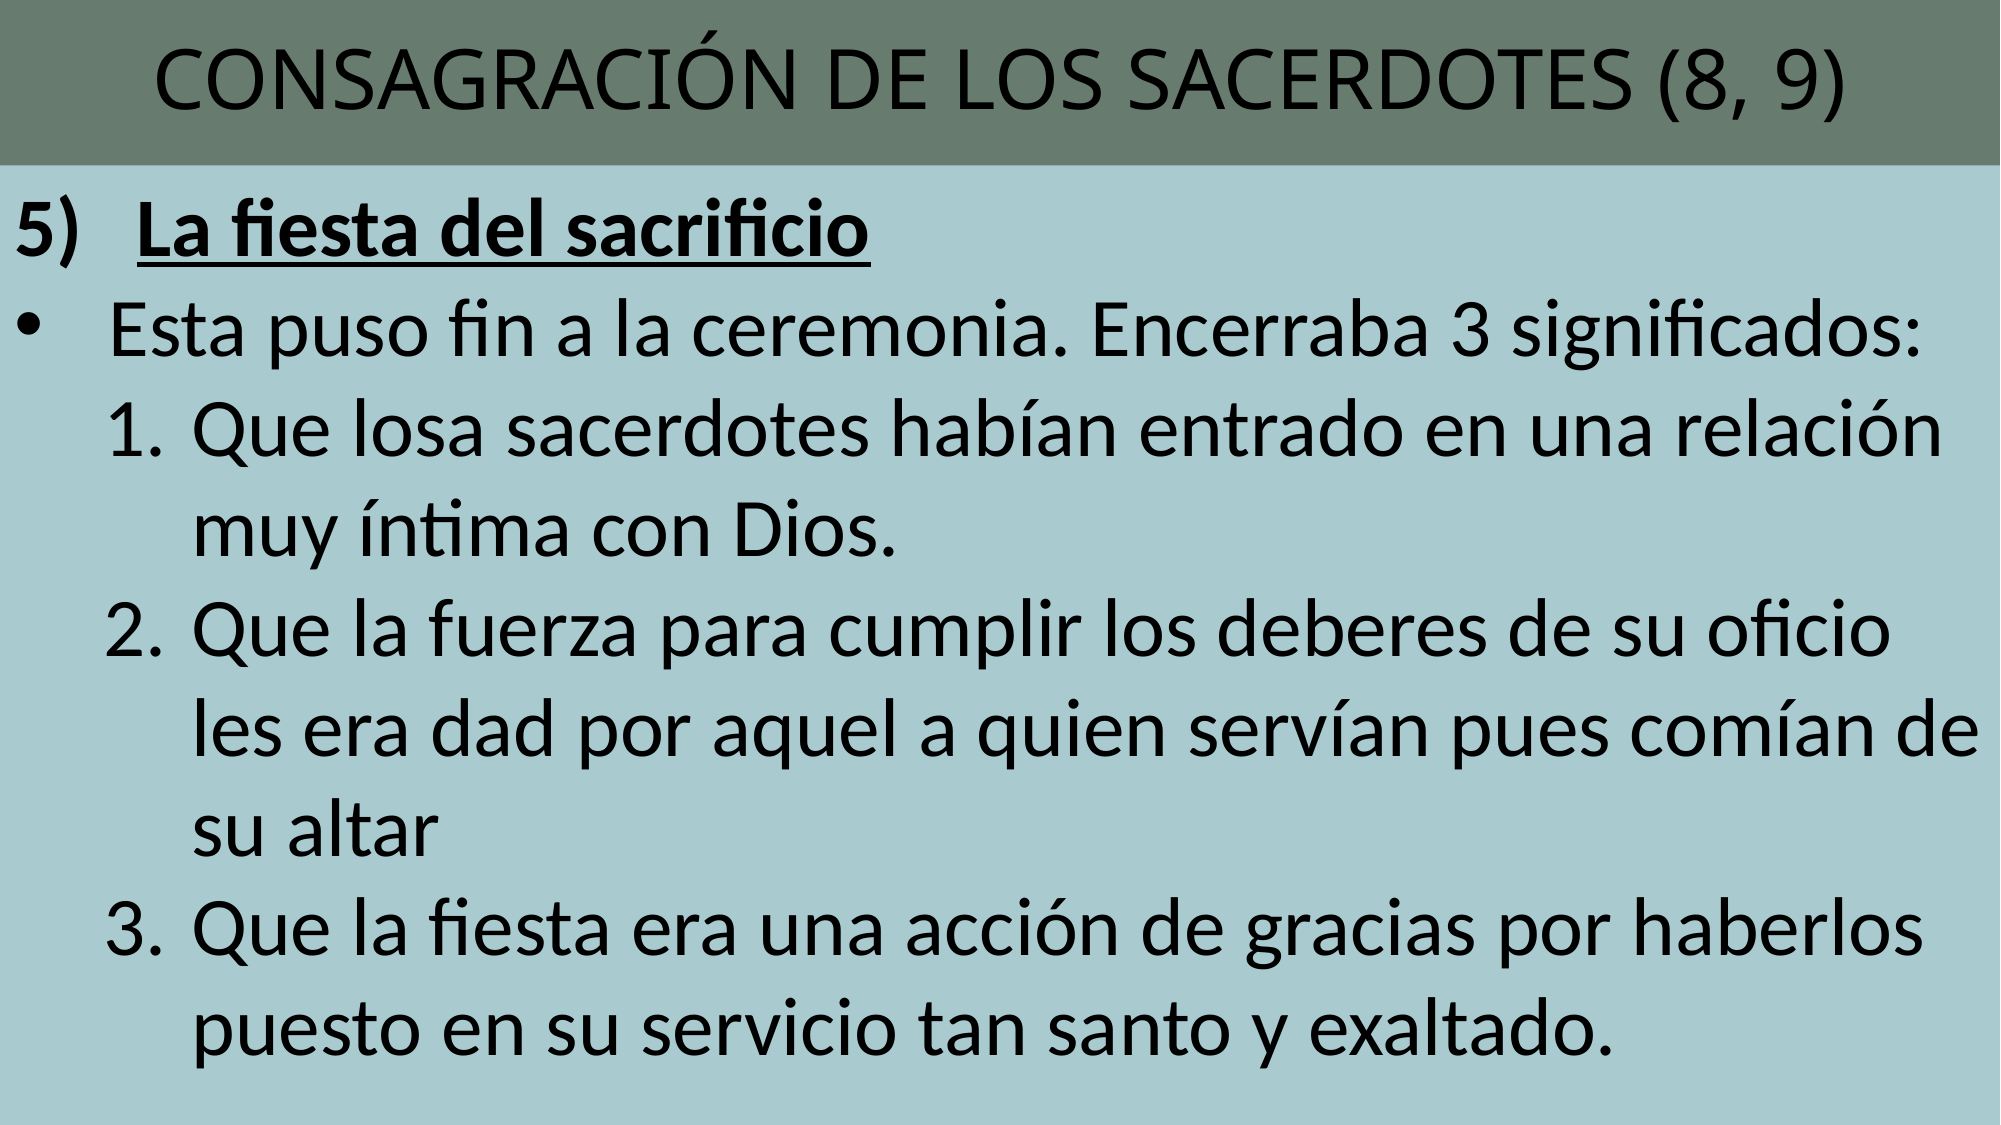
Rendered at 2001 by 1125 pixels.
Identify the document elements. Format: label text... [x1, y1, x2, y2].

text_box La fiesta del sacrificio Esta puso fin a la ceremonia. Encerraba 3 significados: Que losa sacerdotes habían entrado en una relación muy íntima con Dios. Que la fuerza para cumplir los deberes de su oficio les era dad por aquel a quien servían pues comían de su altar Que la fiesta era una acción de gracias por haberlos puesto en su servicio tan santo y exaltado. [0, 165, 2000, 1125]
title CONSAGRACIÓN DE LOS SACERDOTES (8, 9) [0, 0, 2000, 165]
